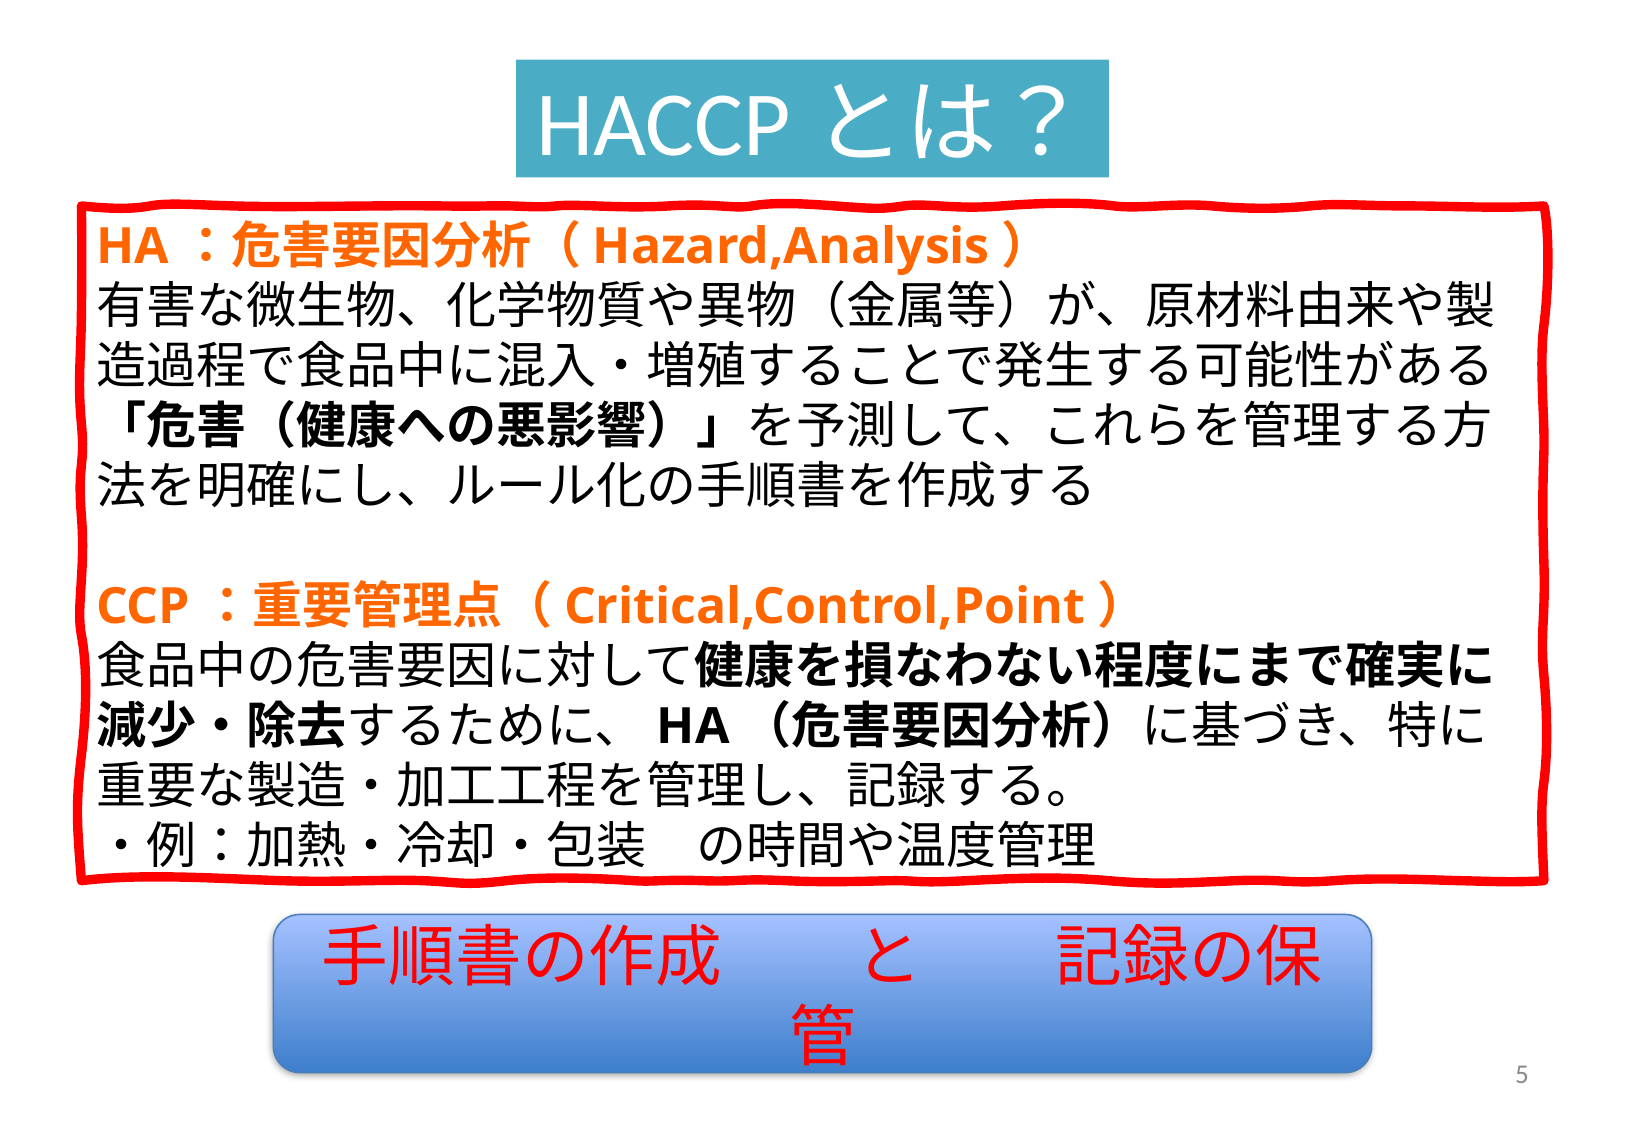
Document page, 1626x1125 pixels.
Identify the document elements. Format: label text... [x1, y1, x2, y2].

text_box HA：危害要因分析（Hazard,Analysis） 有害な微生物、化学物質や異物（金属等）が、原材料由来や製造過程で食品中に混入・増殖することで発生する可能性がある「危害（健康への悪影響）」を予測して、これらを管理する方法を明確にし、ルール化の手順書を作成する CCP：重要管理点（Critical,Control,Point） 食品中の危害要因に対して健康を損なわない程度にまで確実に減少・除去するために、HA（危害要因分析）に基づき、特に重要な製造・加工工程を管理し、記録する。 ・例：加熱・冷却・包装 の時間や温度管理 [77, 203, 1548, 884]
text_box HACCPとは？ [516, 59, 1109, 178]
slide_number 5 [1164, 1042, 1544, 1103]
text_box 手順書の作成 と 記録の保管 [272, 913, 1373, 1074]
